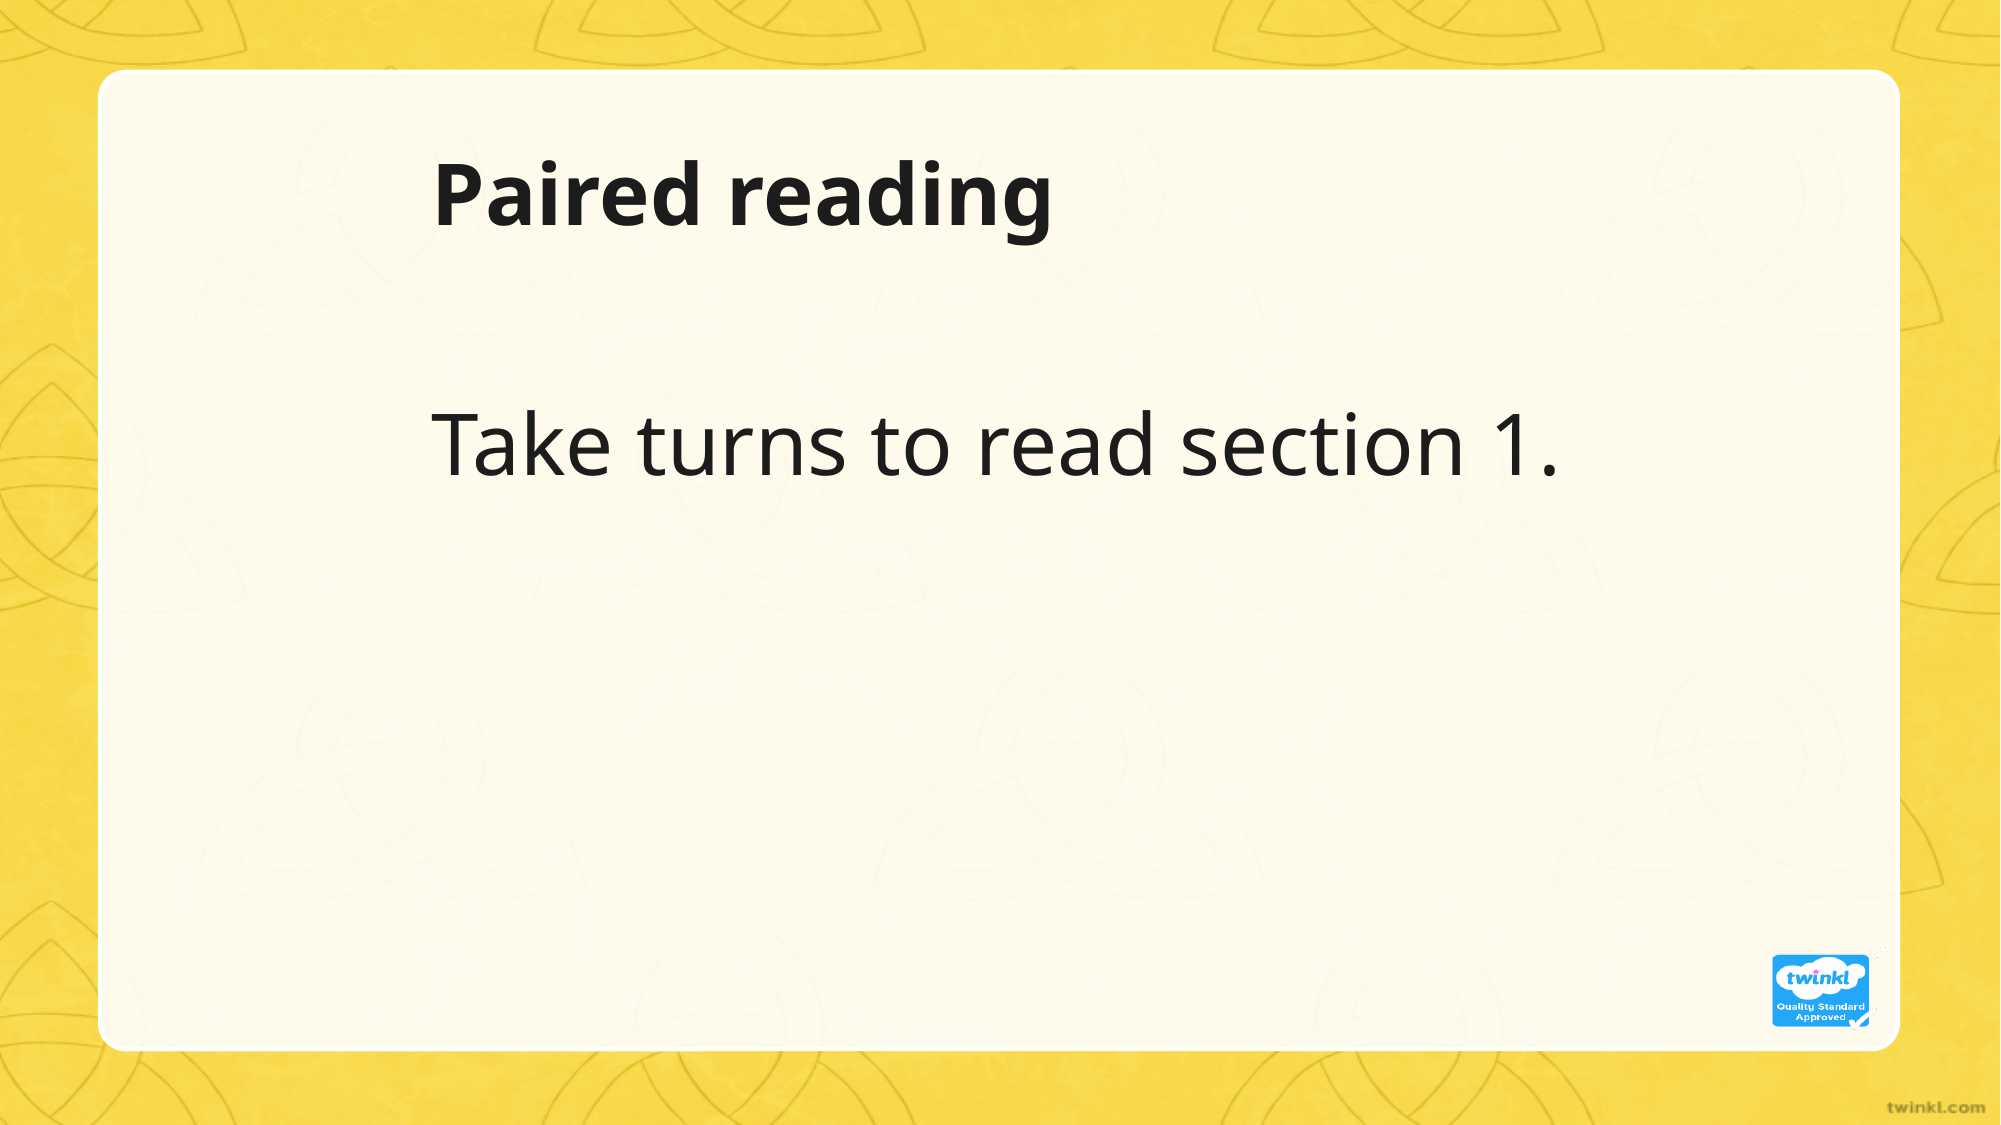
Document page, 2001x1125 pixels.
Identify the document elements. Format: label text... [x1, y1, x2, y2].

text_box Paired reading Take turns to read section 1. [416, 132, 1611, 501]
picture [0, 0, 2001, 1125]
